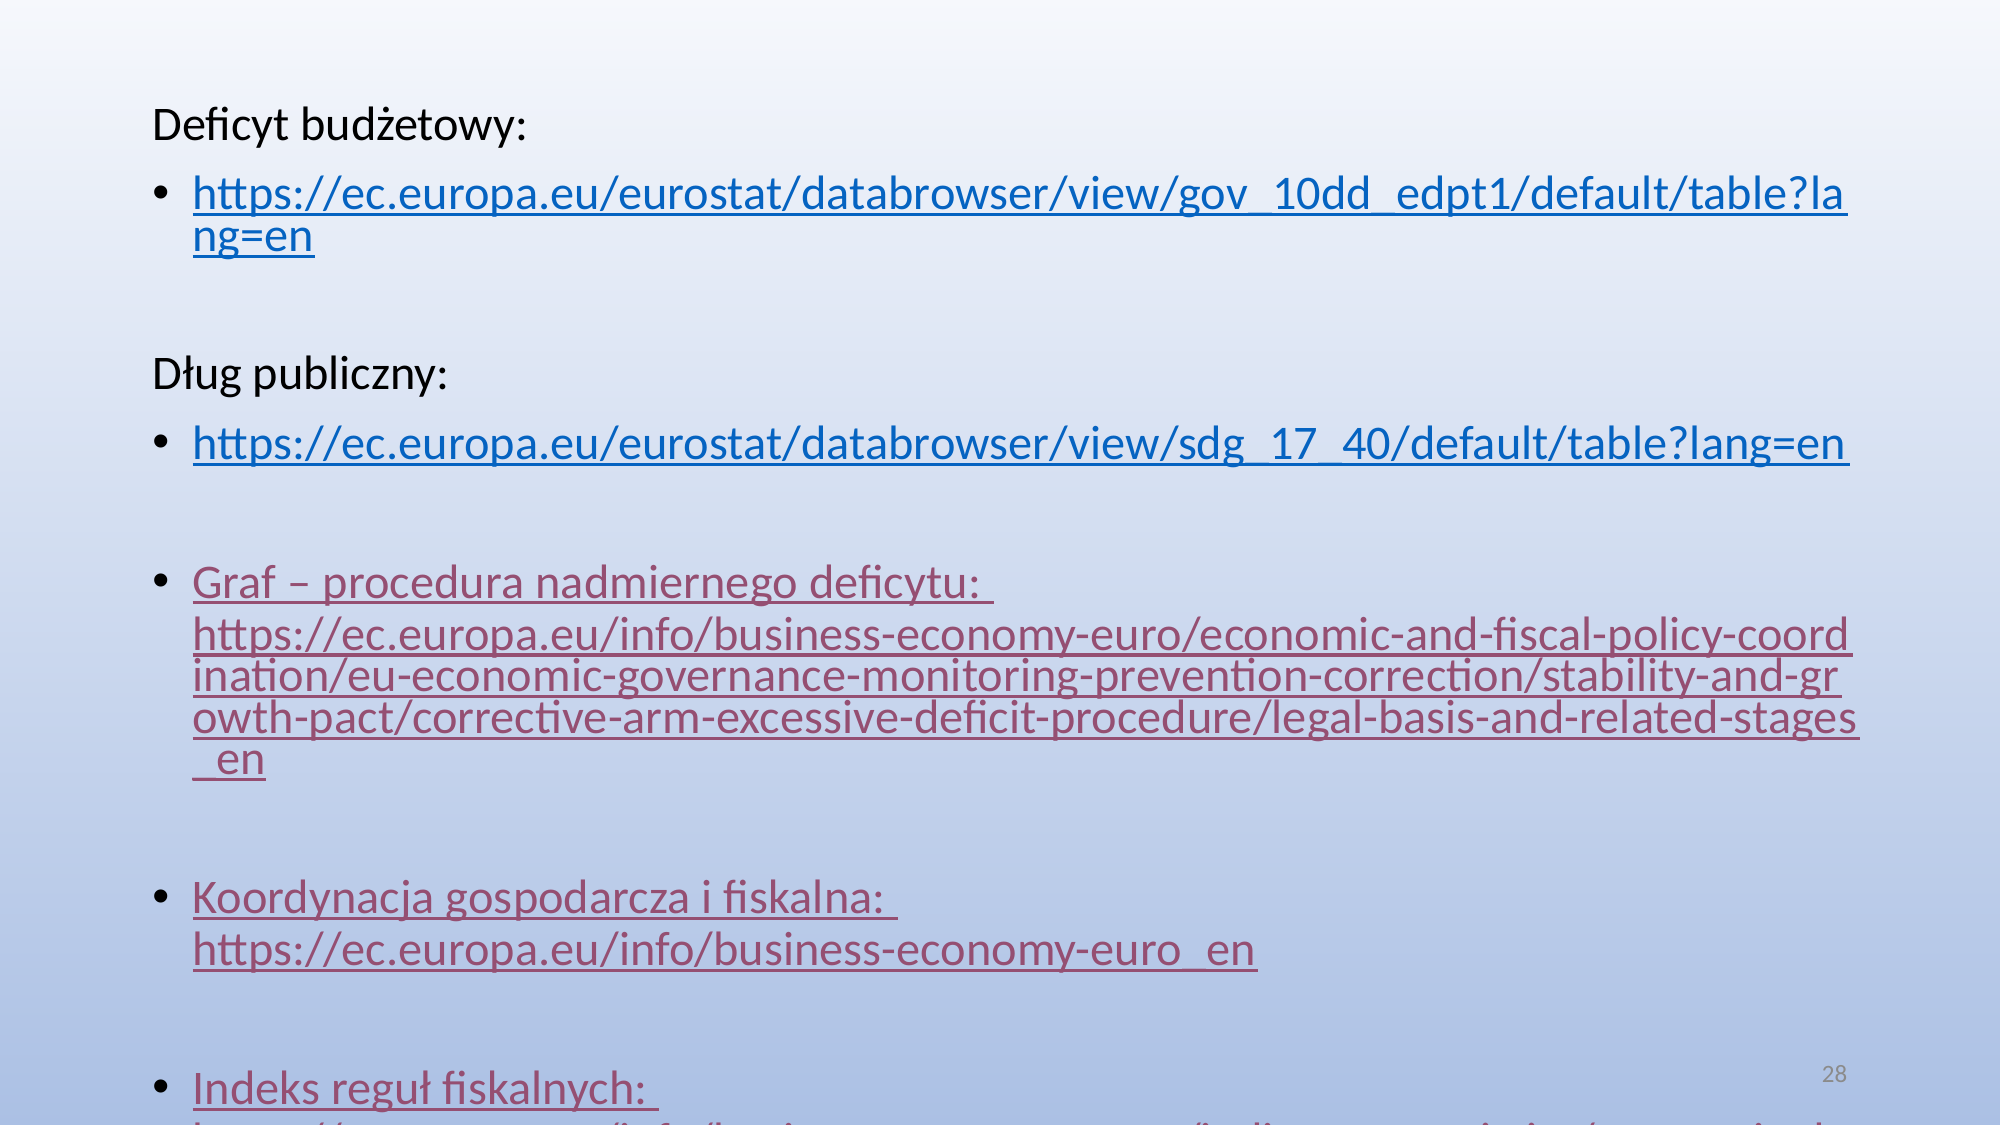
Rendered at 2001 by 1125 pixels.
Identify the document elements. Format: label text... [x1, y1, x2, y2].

slide_number 28 [1412, 1042, 1863, 1103]
list Deficyt budżetowy: https://ec.europa.eu/eurostat/databrowser/view/gov_10dd_edpt1/default/table?lang=en Dług publiczny: https://ec.europa.eu/eurostat/databrowser/view/sdg_17_40/default/table?lang=en Graf – procedura nadmiernego deficytu: https://ec.europa.eu/info/business-economy-euro/economic-and-fiscal-policy-coordination/eu-economic-governance-monitoring-prevention-correction/stability-and-growth-pact/corrective-arm-excessive-deficit-procedure/legal-basis-and-related-stages_en Koordynacja gospodarcza i fiskalna: https://ec.europa.eu/info/business-economy-euro_en Indeks reguł fiskalnych: https://ec.europa.eu/info/business-economy-euro/indicators-statistics/economic-databases/fiscal-governance-eu-member-states/independent-fiscal-institutions_en [137, 91, 1863, 1014]
